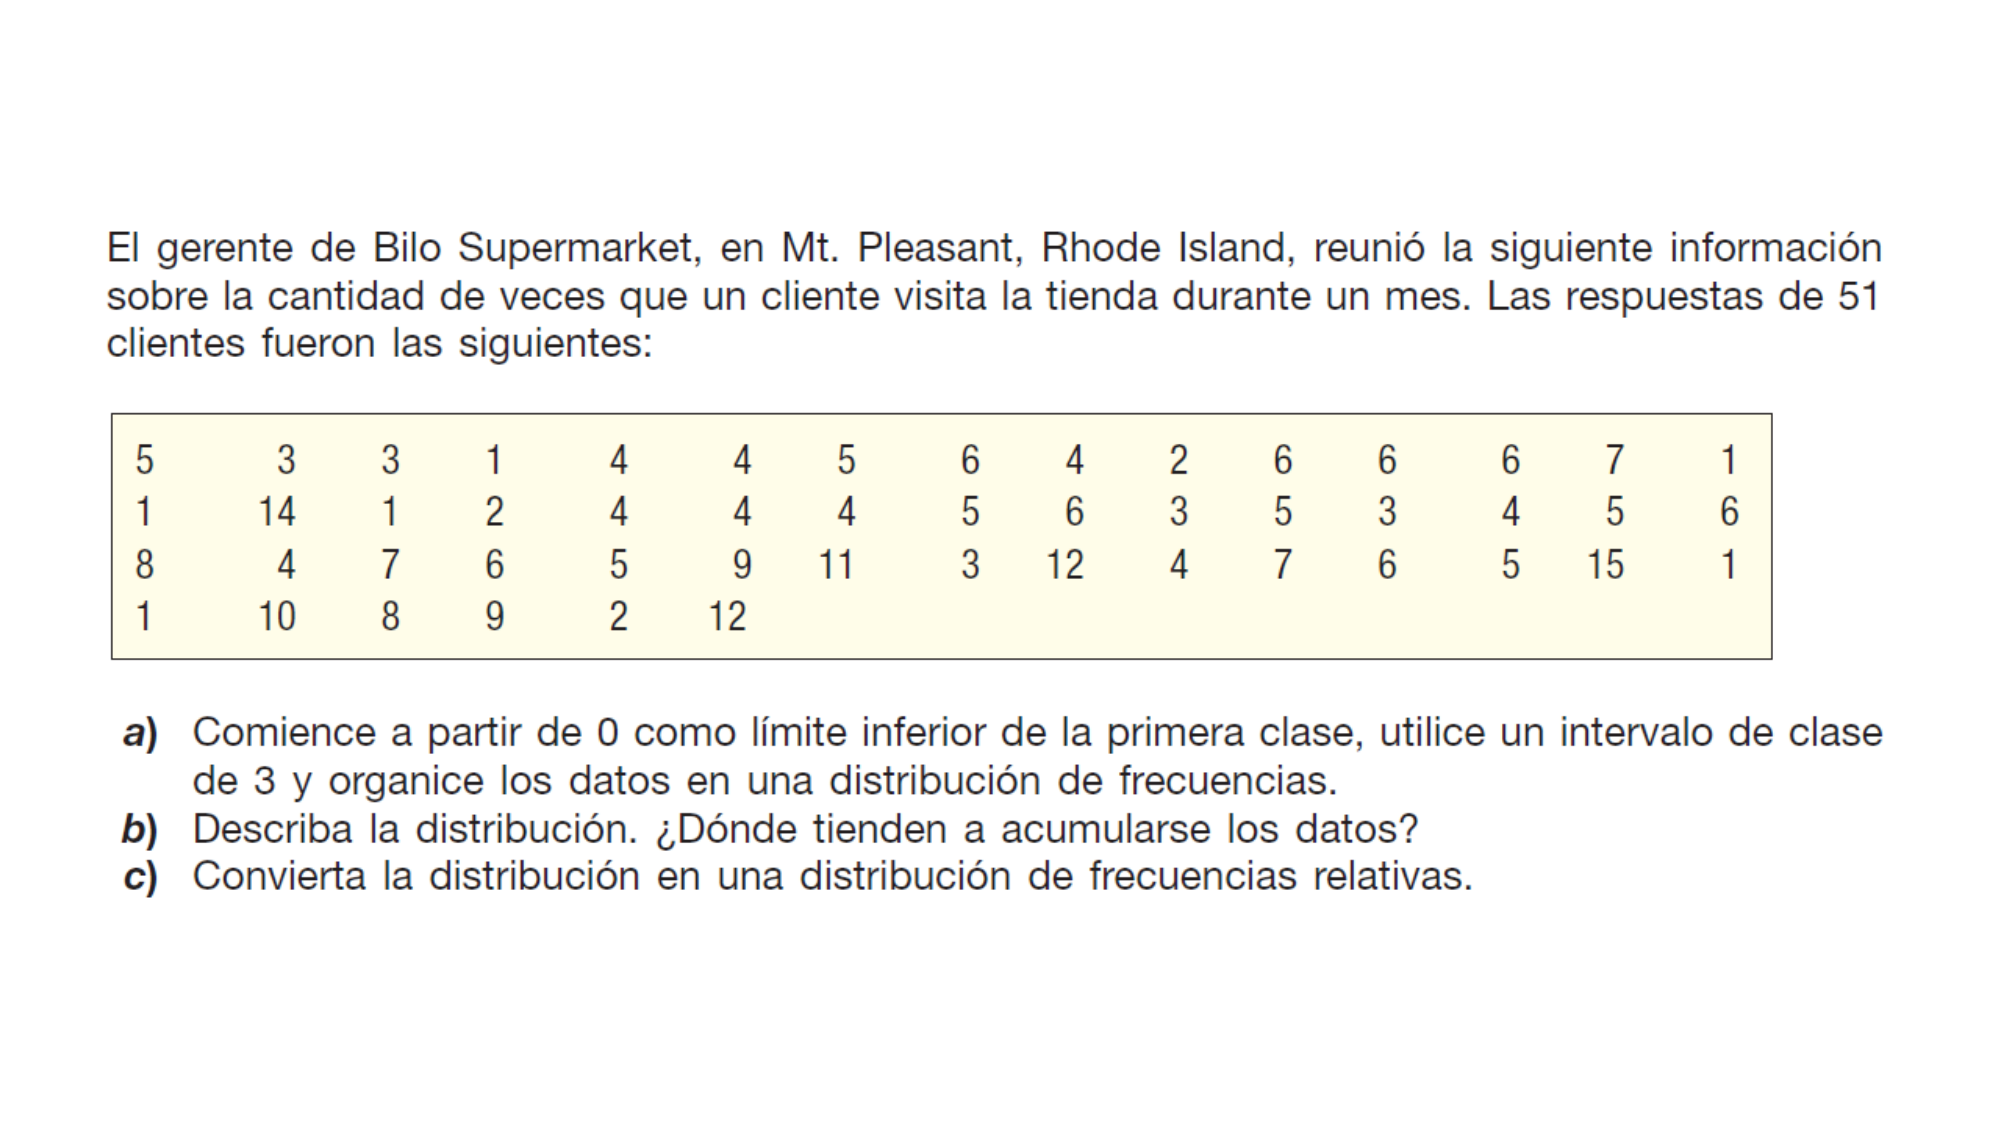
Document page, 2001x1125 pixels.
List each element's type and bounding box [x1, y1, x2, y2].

picture [91, 221, 1909, 904]
